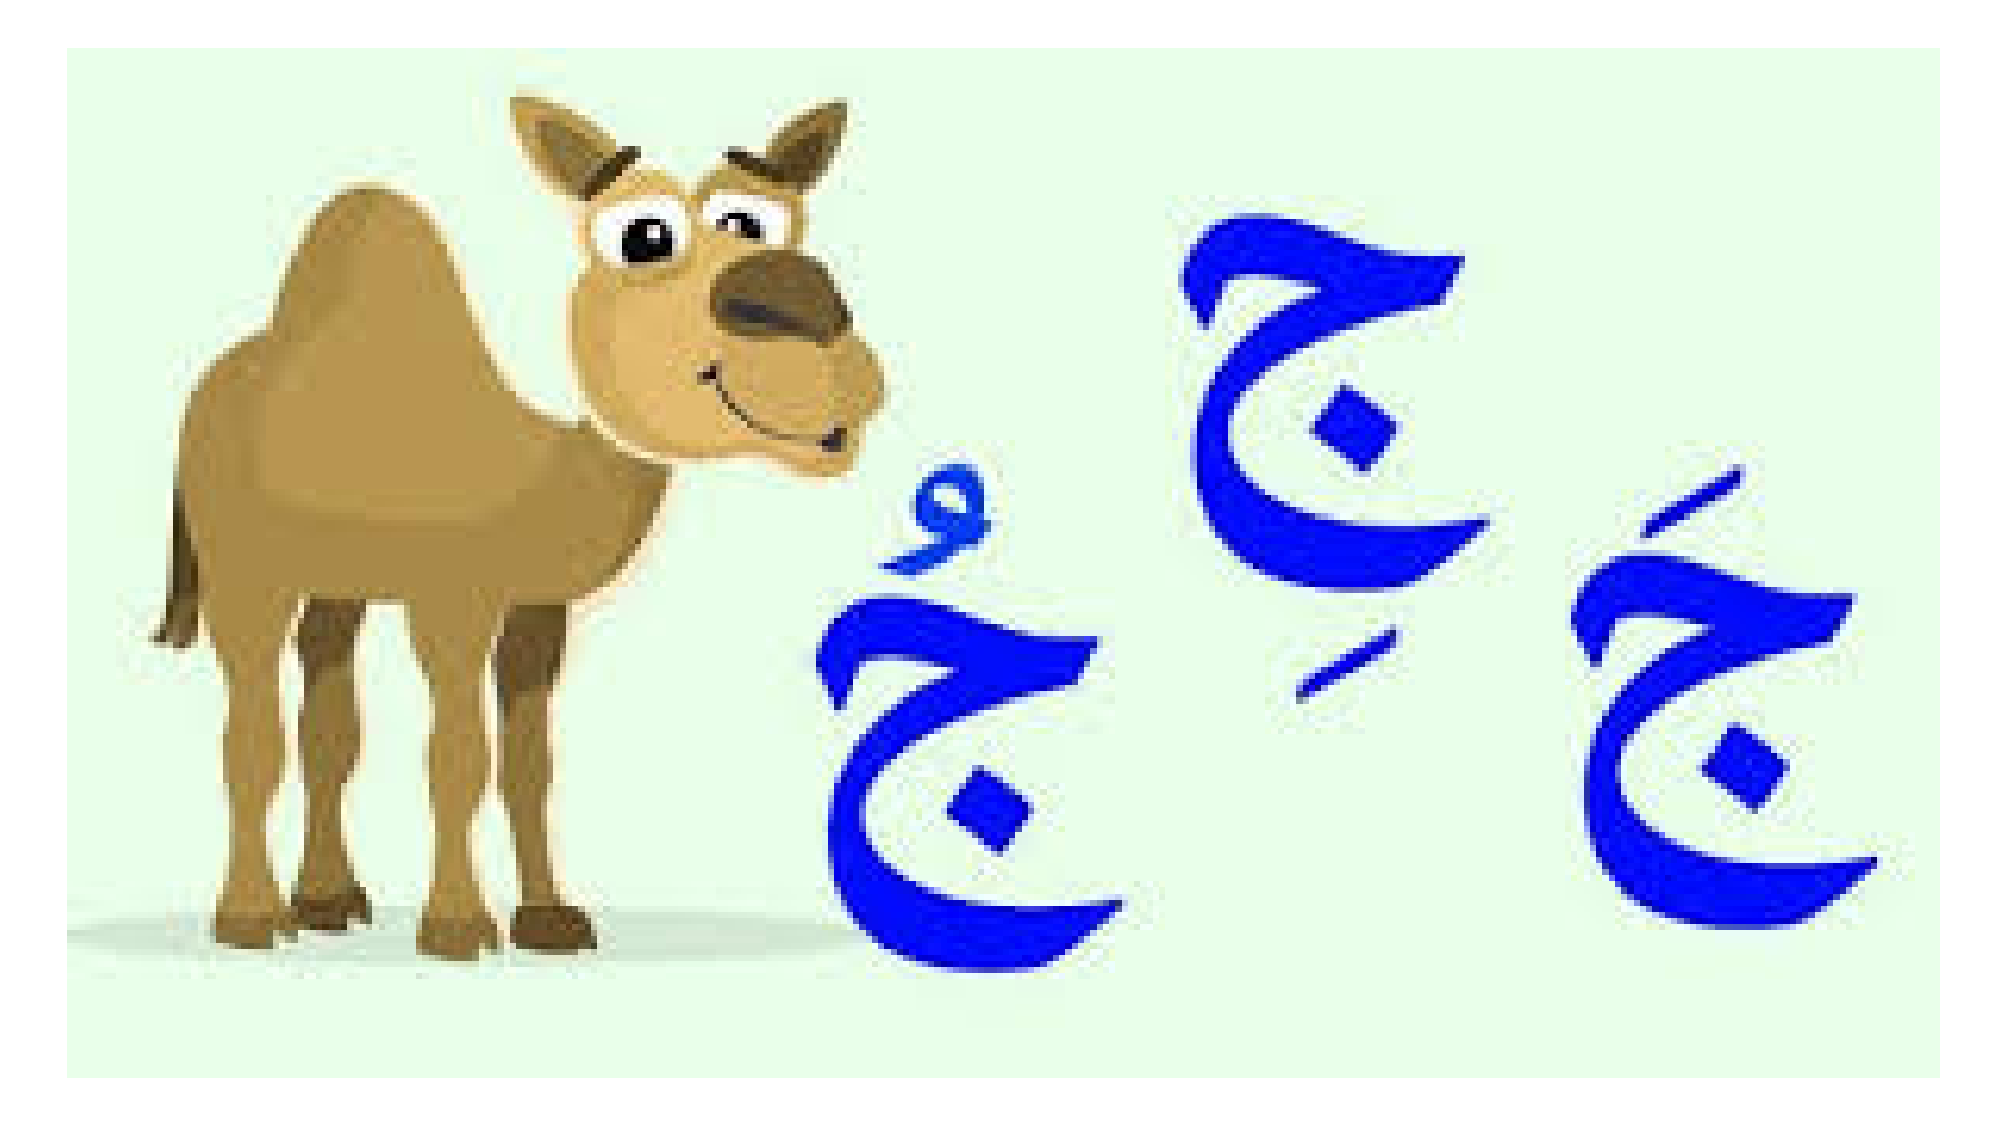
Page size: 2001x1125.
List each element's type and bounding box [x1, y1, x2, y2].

picture [67, 48, 1940, 1078]
